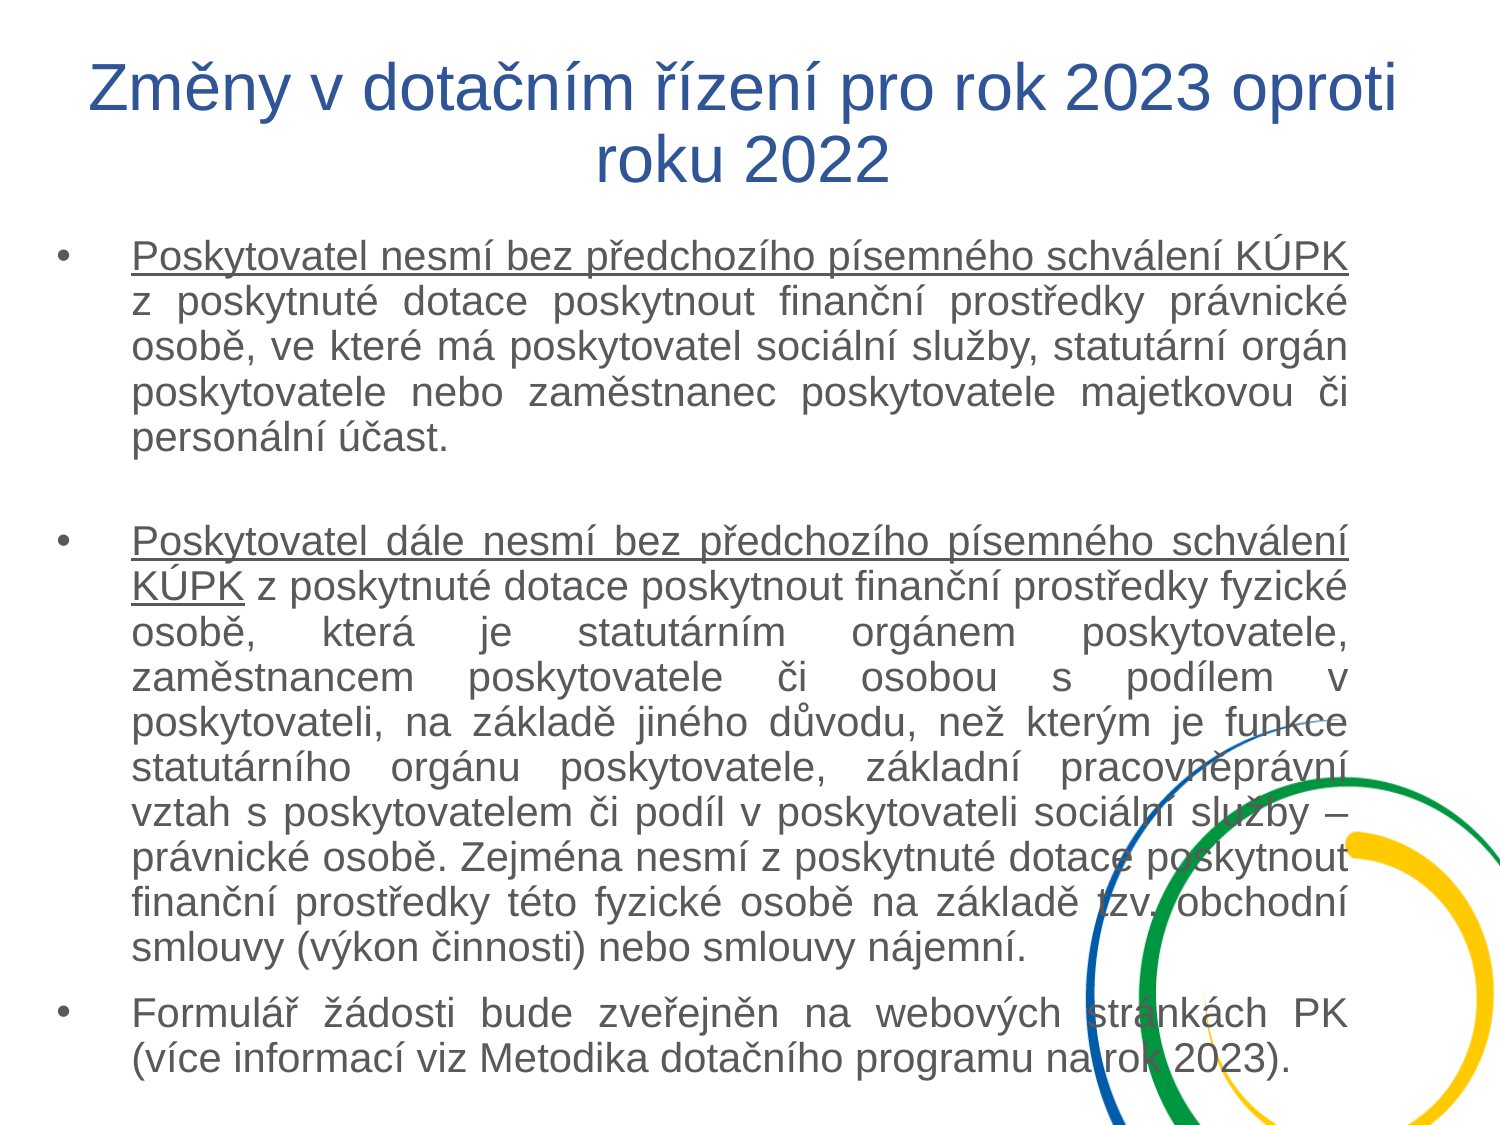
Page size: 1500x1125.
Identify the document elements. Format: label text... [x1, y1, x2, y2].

picture [0, 0, 1500, 1125]
title Změny v dotačním řízení pro rok 2023 oproti roku 2022 [47, 30, 1441, 219]
list Poskytovatel nesmí bez předchozího písemného schválení KÚPK z poskytnuté dotace poskytnout finanční prostředky právnické osobě, ve které má poskytovatel sociální služby, statutární orgán poskytovatele nebo zaměstnanec poskytovatele majetkovou či personální účast. Poskytovatel dále nesmí bez předchozího písemného schválení KÚPK z poskytnuté dotace poskytnout finanční prostředky fyzické osobě, která je statutárním orgánem poskytovatele, zaměstnancem poskytovatele či osobou s podílem v poskytovateli, na základě jiného důvodu, než kterým je funkce statutárního orgánu poskytovatele, základní pracovněprávní vztah s poskytovatelem či podíl v poskytovateli sociální služby – právnické osobě. Zejména nesmí z poskytnuté dotace poskytnout finanční prostředky této fyzické osobě na základě tzv. obchodní smlouvy (výkon činnosti) nebo smlouvy nájemní. Formulář žádosti bude zveřejněn na webových stránkách PK (více informací viz Metodika dotačního programu na rok 2023). [41, 227, 1365, 1125]
